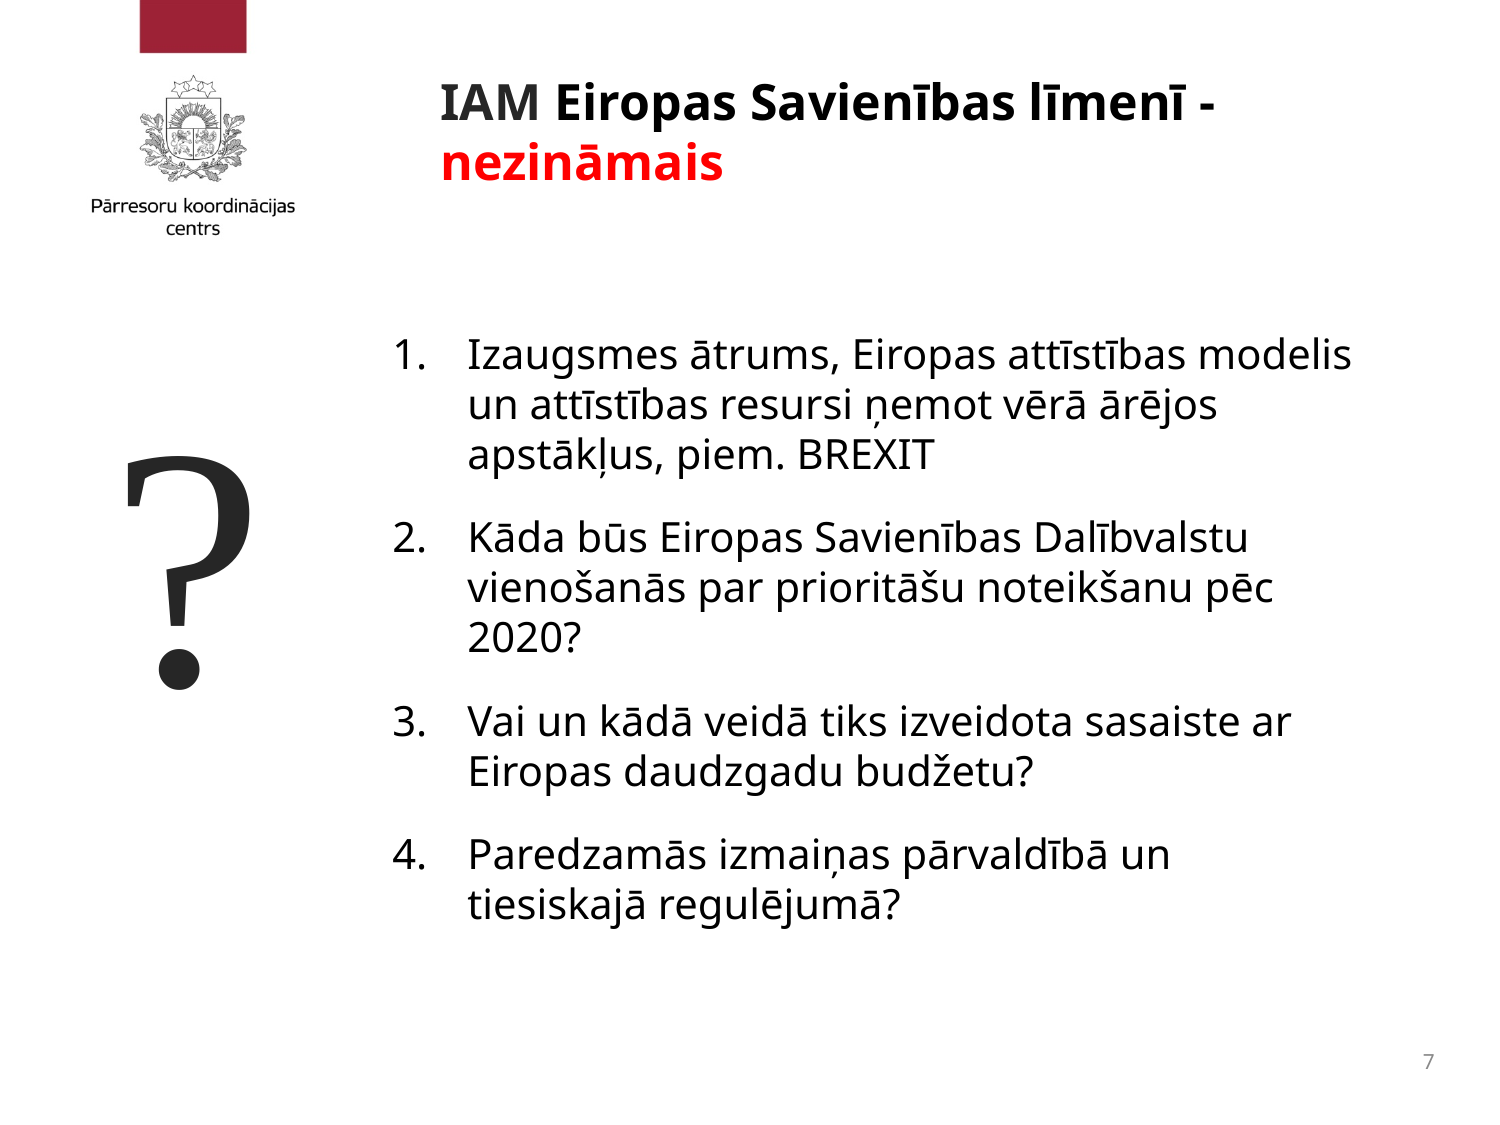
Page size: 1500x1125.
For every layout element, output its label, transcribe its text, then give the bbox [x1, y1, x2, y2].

title IAM Eiropas Savienības līmenī - nezināmais [425, 62, 1425, 266]
picture [48, 0, 338, 321]
slide_number 7 [1400, 1037, 1450, 1088]
text_box ? [95, 332, 378, 763]
list Izaugsmes ātrums, Eiropas attīstības modelis un attīstības resursi ņemot vērā ārējos apstākļus, piem. BREXIT Kāda būs Eiropas Savienības Dalībvalstu vienošanās par prioritāšu noteikšanu pēc 2020? Vai un kādā veidā tiks izveidota sasaiste ar Eiropas daudzgadu budžetu? Paredzamās izmaiņas pārvaldībā un tiesiskajā regulējumā? [377, 320, 1377, 1038]
